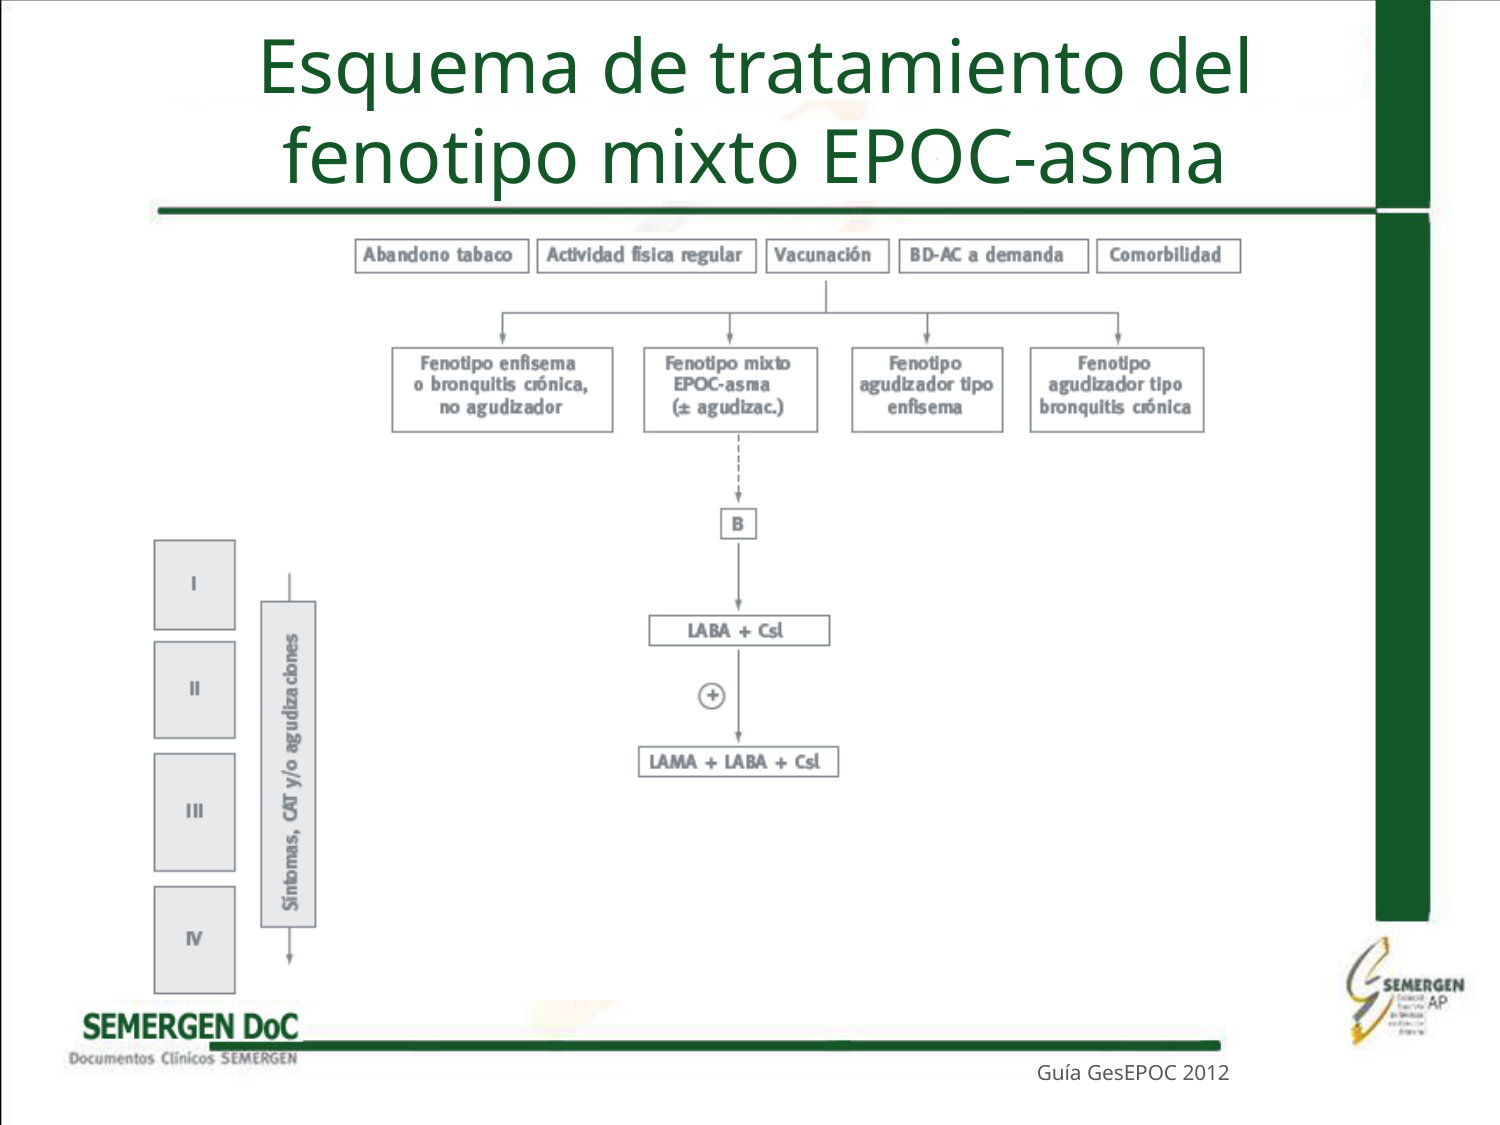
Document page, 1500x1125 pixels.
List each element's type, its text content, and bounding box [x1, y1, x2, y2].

text_box Esquema de tratamiento del fenotipo mixto EPOC-asma [230, 11, 1282, 206]
text_box Guía GesEPOC 2012 [1022, 1052, 1245, 1093]
picture [0, 0, 1500, 1125]
